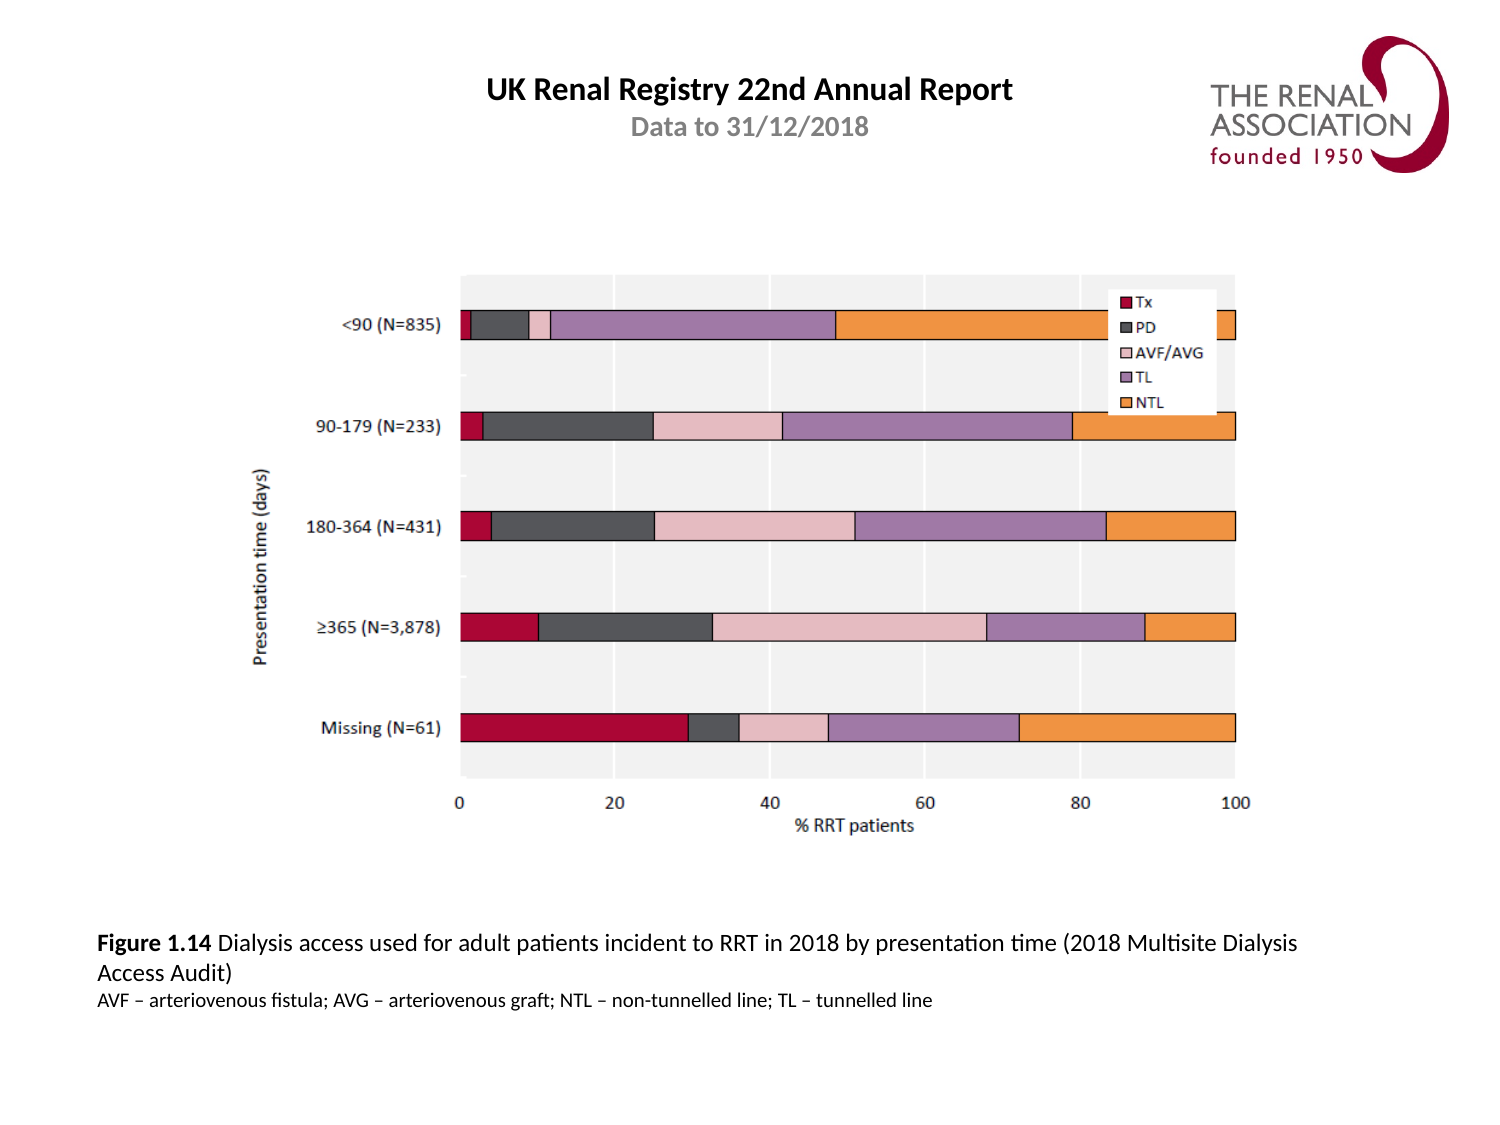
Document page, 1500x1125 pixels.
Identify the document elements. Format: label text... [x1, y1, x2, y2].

text_box Figure 1.14 Dialysis access used for adult patients incident to RRT in 2018 by presentation time (2018 Multisite Dialysis Access Audit) AVF – arteriovenous fistula; AVG – arteriovenous graft; NTL – non-tunnelled line; TL – tunnelled line [82, 902, 1418, 1035]
picture [241, 264, 1259, 861]
text_box UK Renal Registry 22nd Annual Report Data to 31/12/2018 [466, 63, 1034, 147]
picture [1210, 36, 1449, 173]
